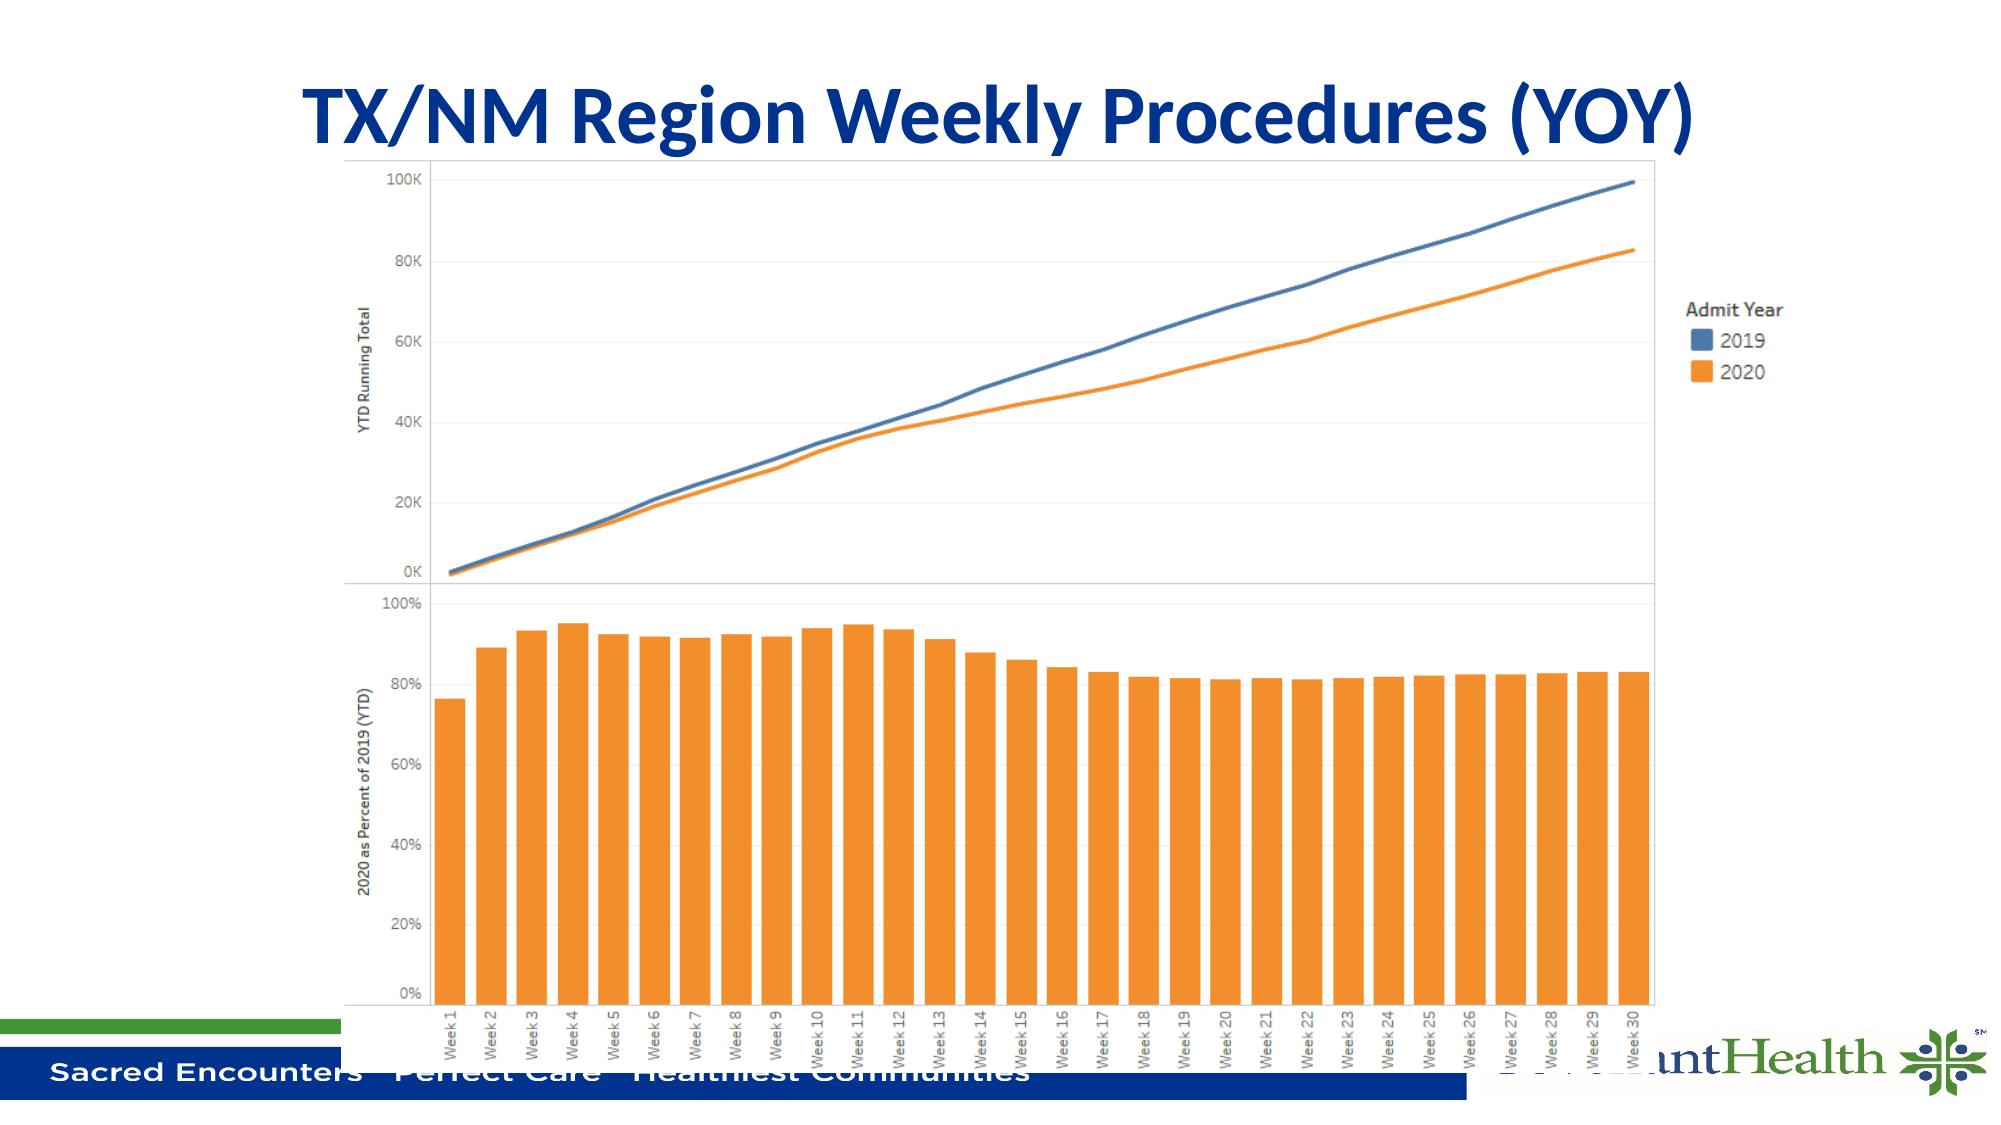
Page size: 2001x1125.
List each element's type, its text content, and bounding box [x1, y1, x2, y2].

title TX/NM Region Weekly Procedures (YOY) [150, 52, 1850, 294]
picture [1674, 293, 1851, 407]
picture [50, 158, 1987, 1096]
